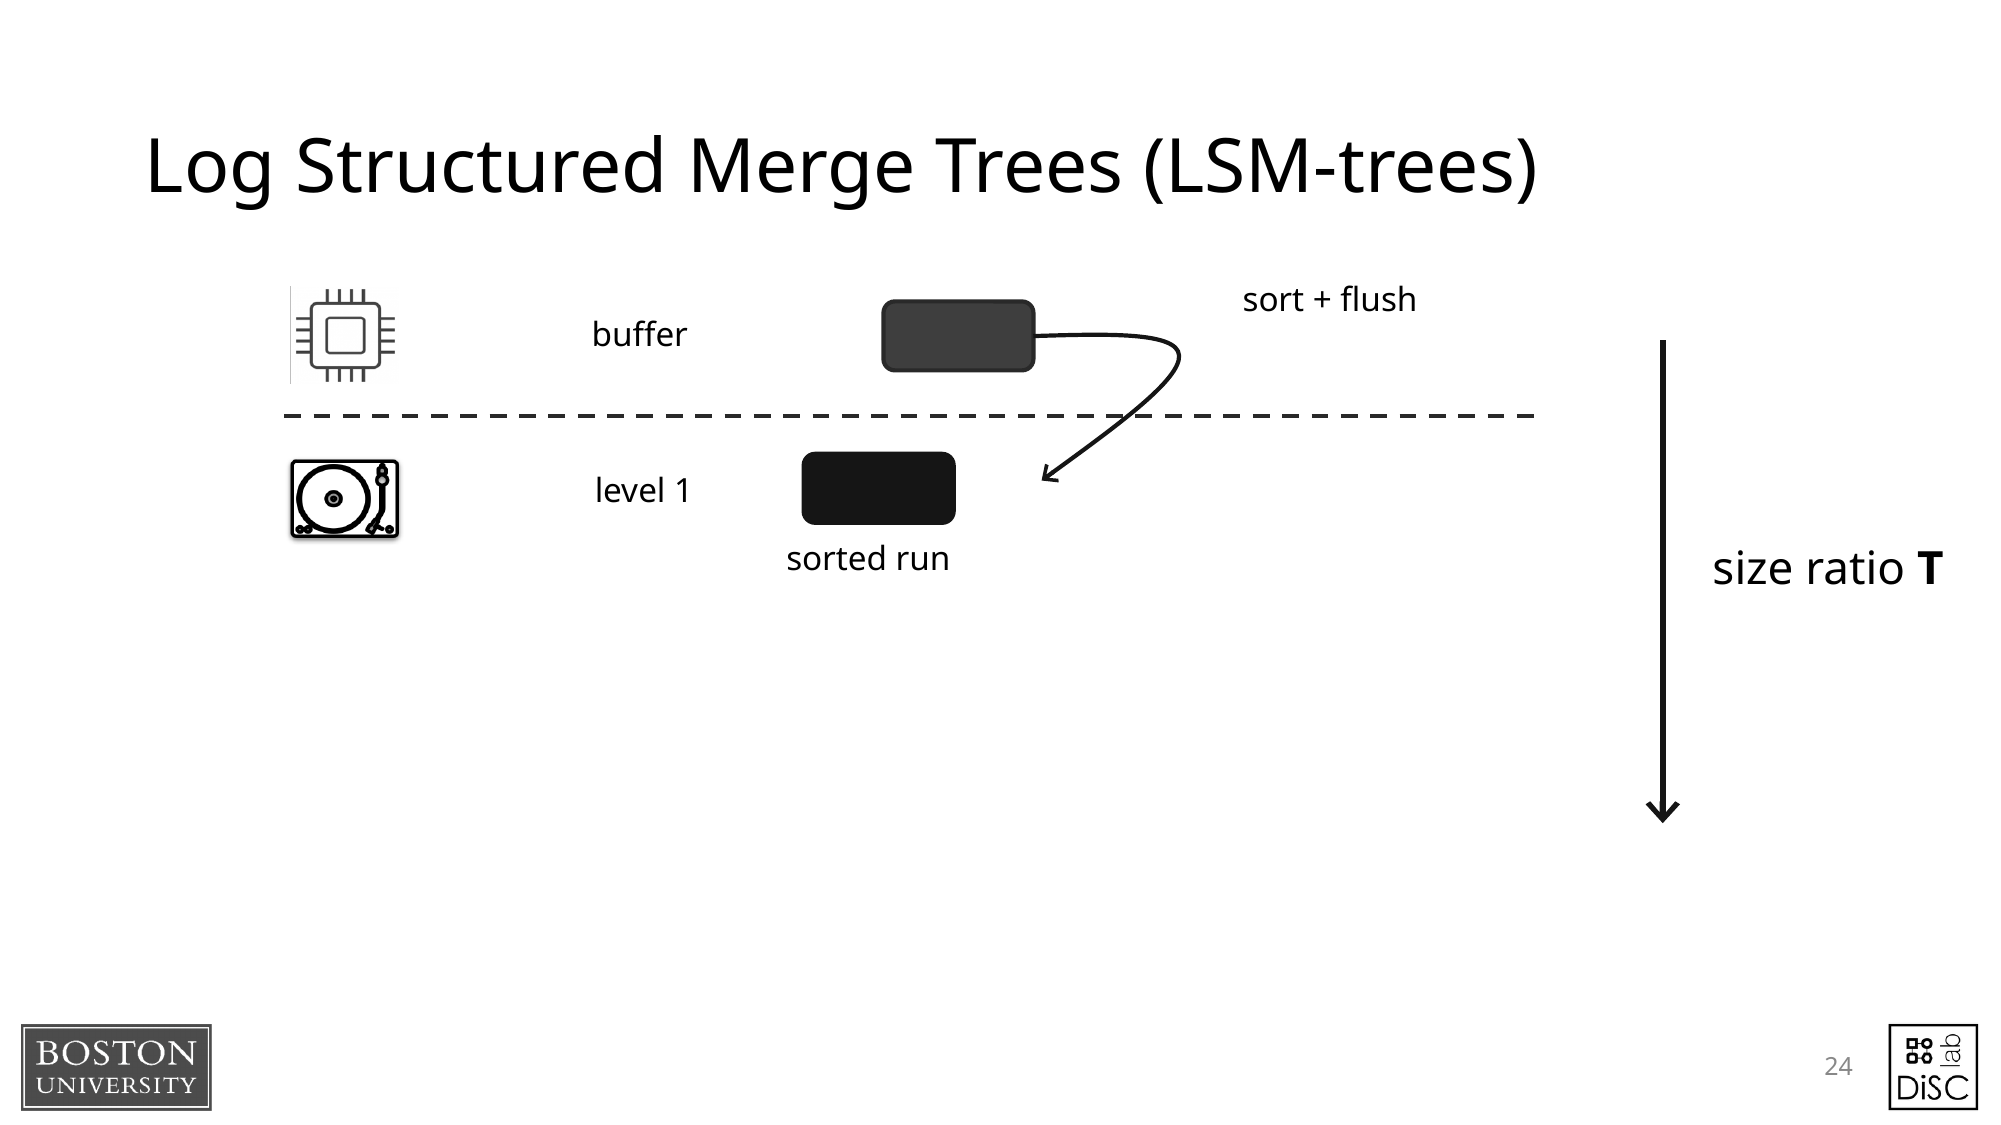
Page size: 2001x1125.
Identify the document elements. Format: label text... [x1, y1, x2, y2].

text_box size ratio T [1697, 531, 1959, 601]
picture [284, 286, 405, 415]
text_box [881, 299, 1036, 373]
text_box [801, 451, 956, 525]
text_box sorted run [771, 530, 966, 585]
slide_number 24 [1798, 1044, 1861, 1091]
picture [1888, 1022, 1979, 1112]
text_box buffer [576, 305, 703, 361]
text_box [1037, 417, 1131, 483]
picture [21, 1013, 212, 1122]
text_box level 1 [579, 461, 709, 517]
picture [284, 417, 405, 546]
text_box sort + flush [1227, 271, 1433, 326]
text_box [1033, 332, 1182, 415]
title Log Structured Merge Trees (LSM-trees) [136, 59, 1863, 278]
